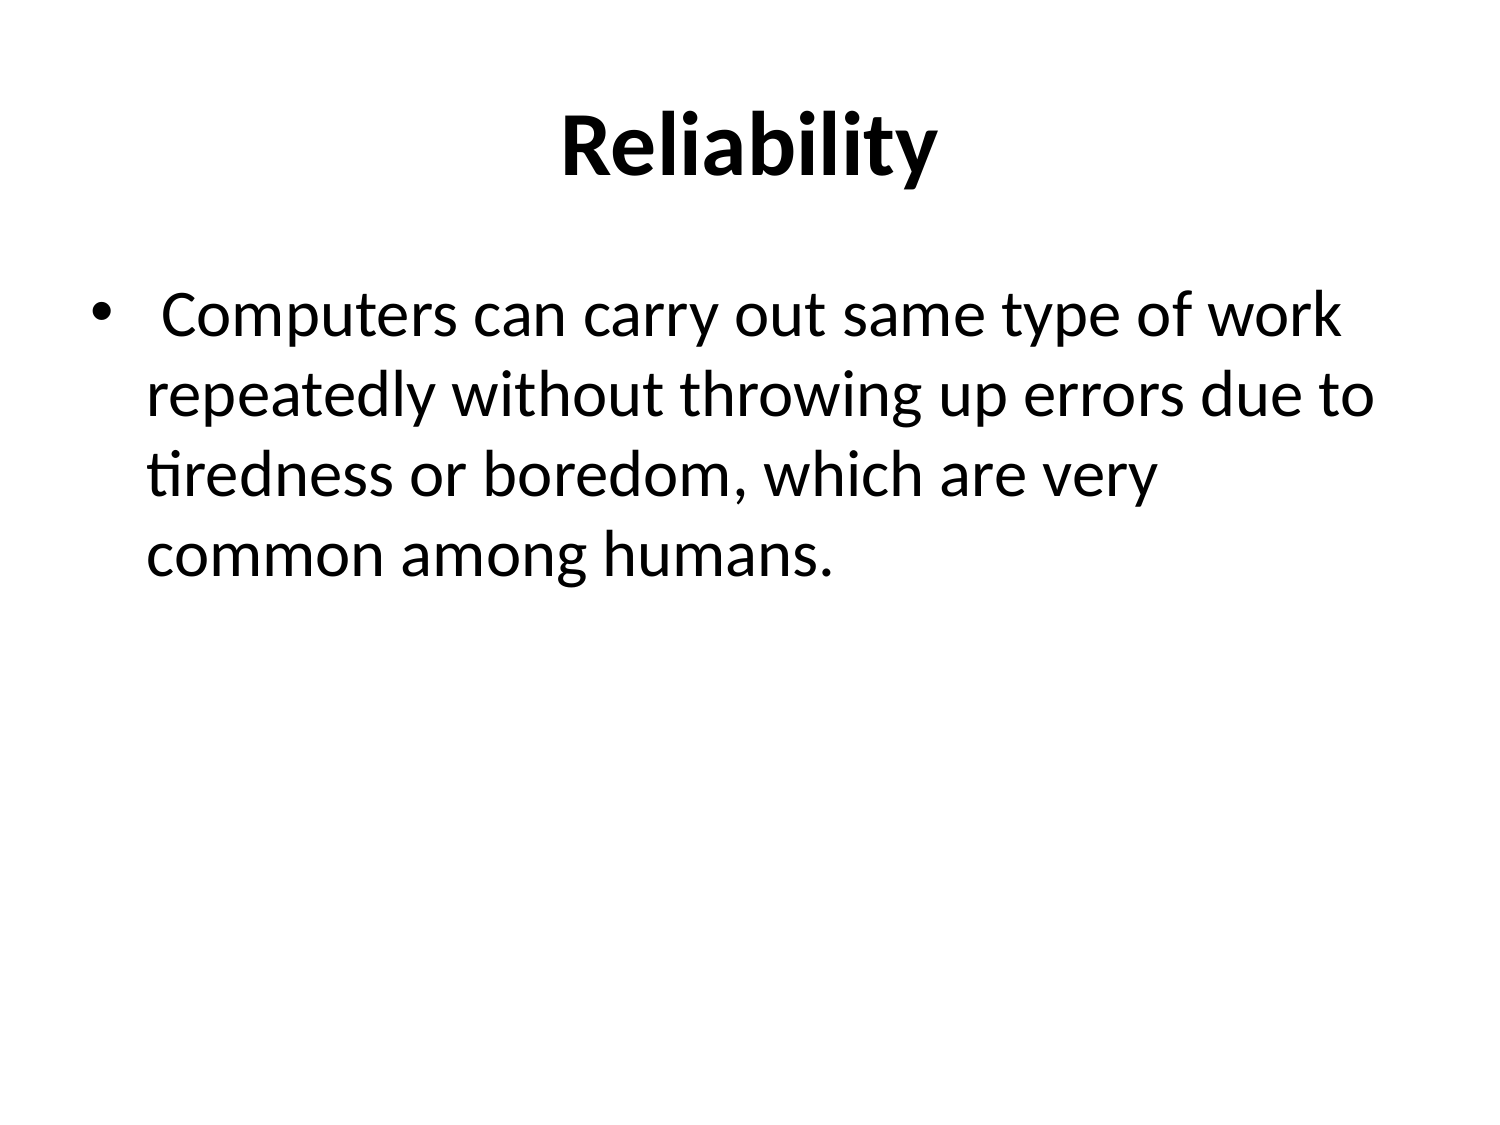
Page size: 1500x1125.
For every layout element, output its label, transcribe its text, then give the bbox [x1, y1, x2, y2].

title Reliability [75, 45, 1425, 233]
list Computers can carry out same type of work repeatedly without throwing up errors due to tiredness or boredom, which are very common among humans. [75, 262, 1425, 1005]
